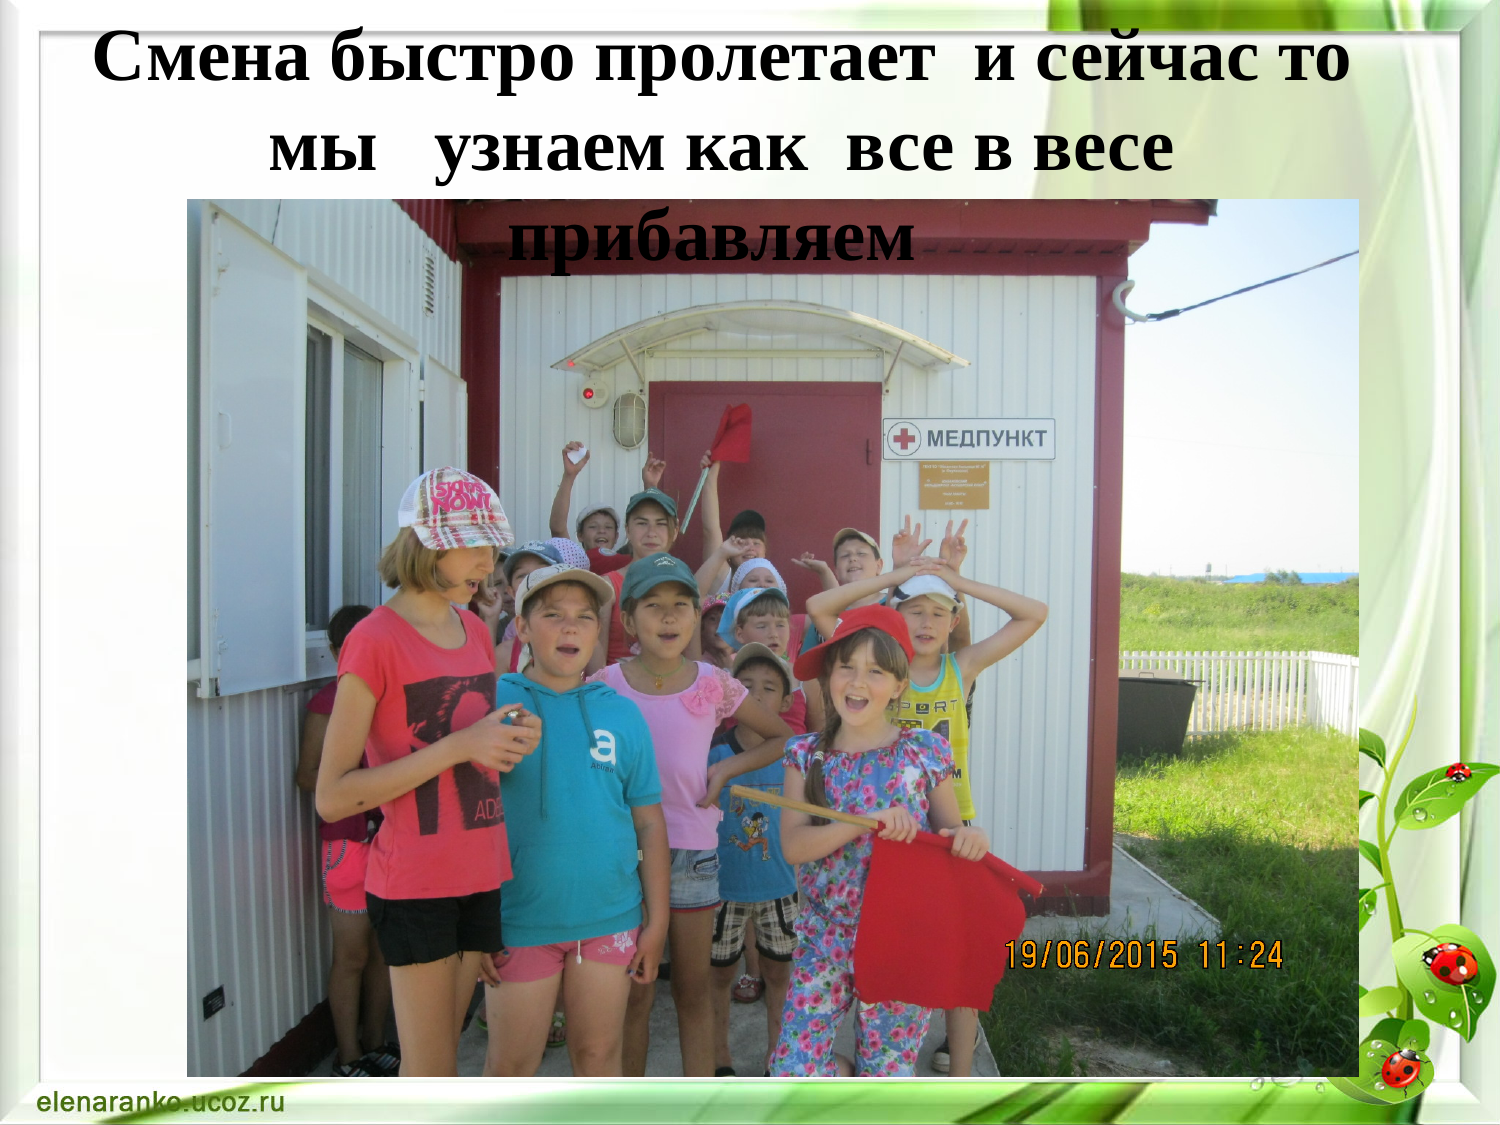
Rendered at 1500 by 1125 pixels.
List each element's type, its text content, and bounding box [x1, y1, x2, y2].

title Смена быстро пролетает и сейчас то мы узнаем как все в весе прибавляем [46, 46, 1397, 235]
picture [0, 0, 1500, 1125]
